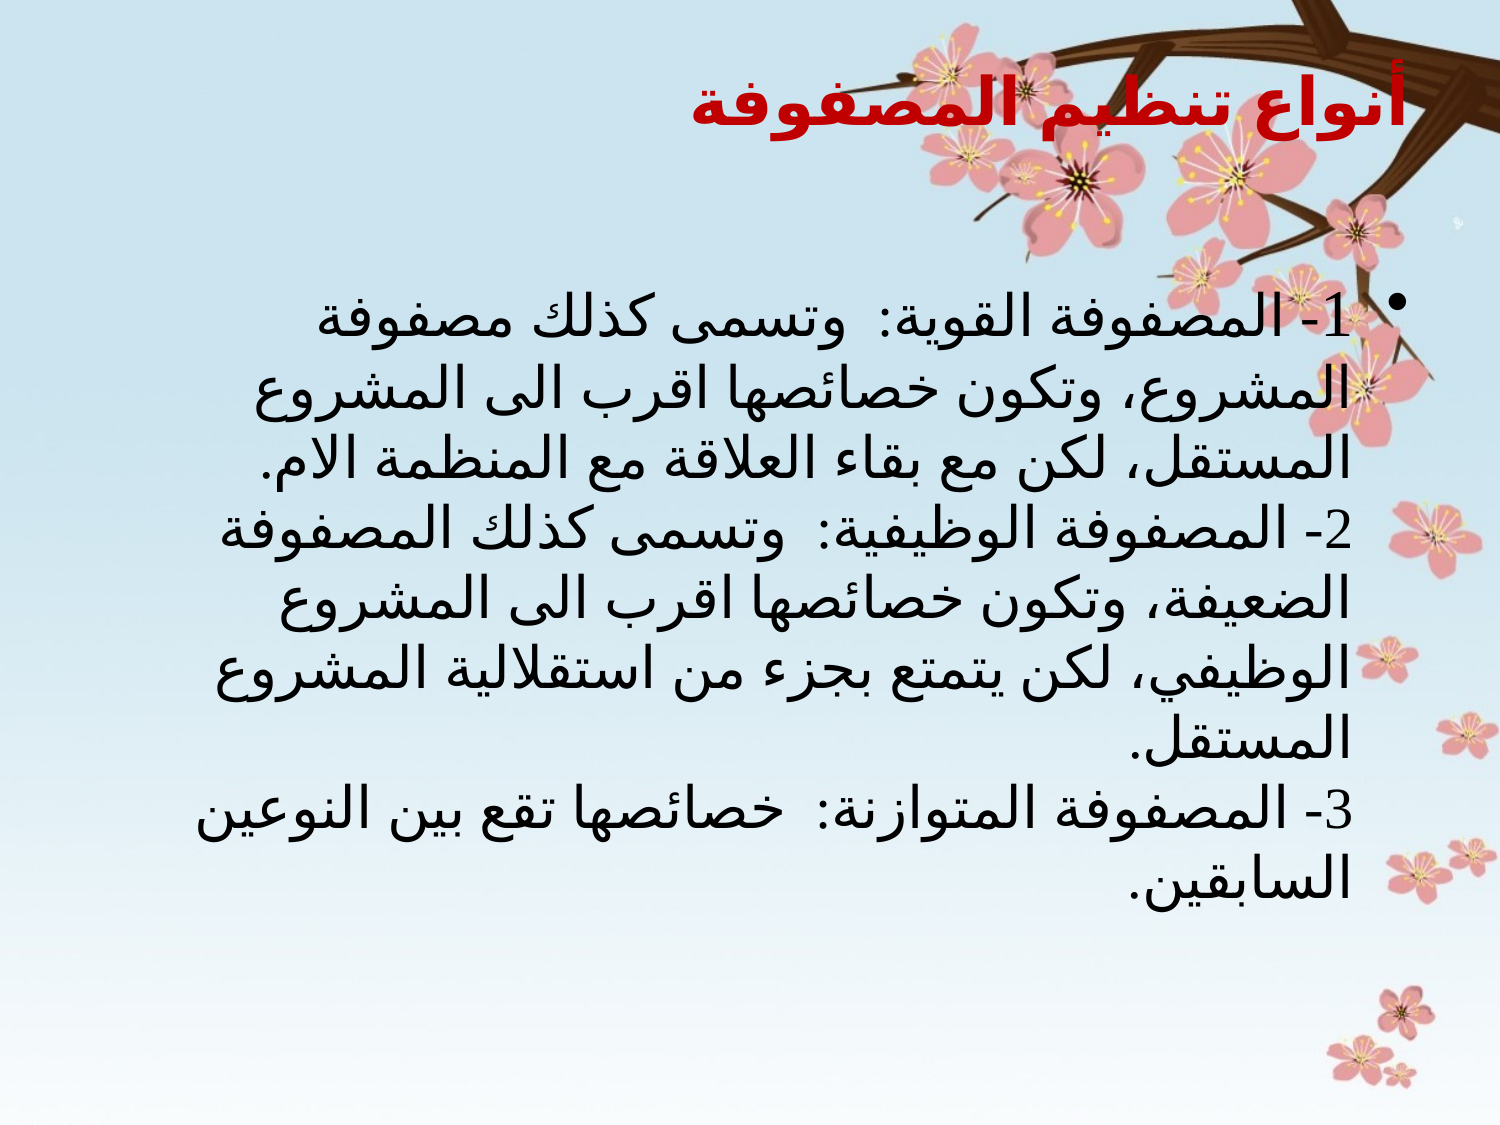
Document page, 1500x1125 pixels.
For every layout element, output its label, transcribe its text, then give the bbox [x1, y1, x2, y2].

title أنواع تنظيم المصفوفة [75, 45, 1425, 233]
list 1- المصفوفة القوية: وتسمى كذلك مصفوفة المشروع، وتكون خصائصها اقرب الى المشروع المستقل، لكن مع بقاء العلاقة مع المنظمة الام. 2- المصفوفة الوظيفية: وتسمى كذلك المصفوفة الضعيفة، وتكون خصائصها اقرب الى المشروع الوظيفي، لكن يتمتع بجزء من استقلالية المشروع المستقل. 3- المصفوفة المتوازنة: خصائصها تقع بين النوعين السابقين. [75, 262, 1425, 1005]
picture [0, 0, 1500, 1125]
